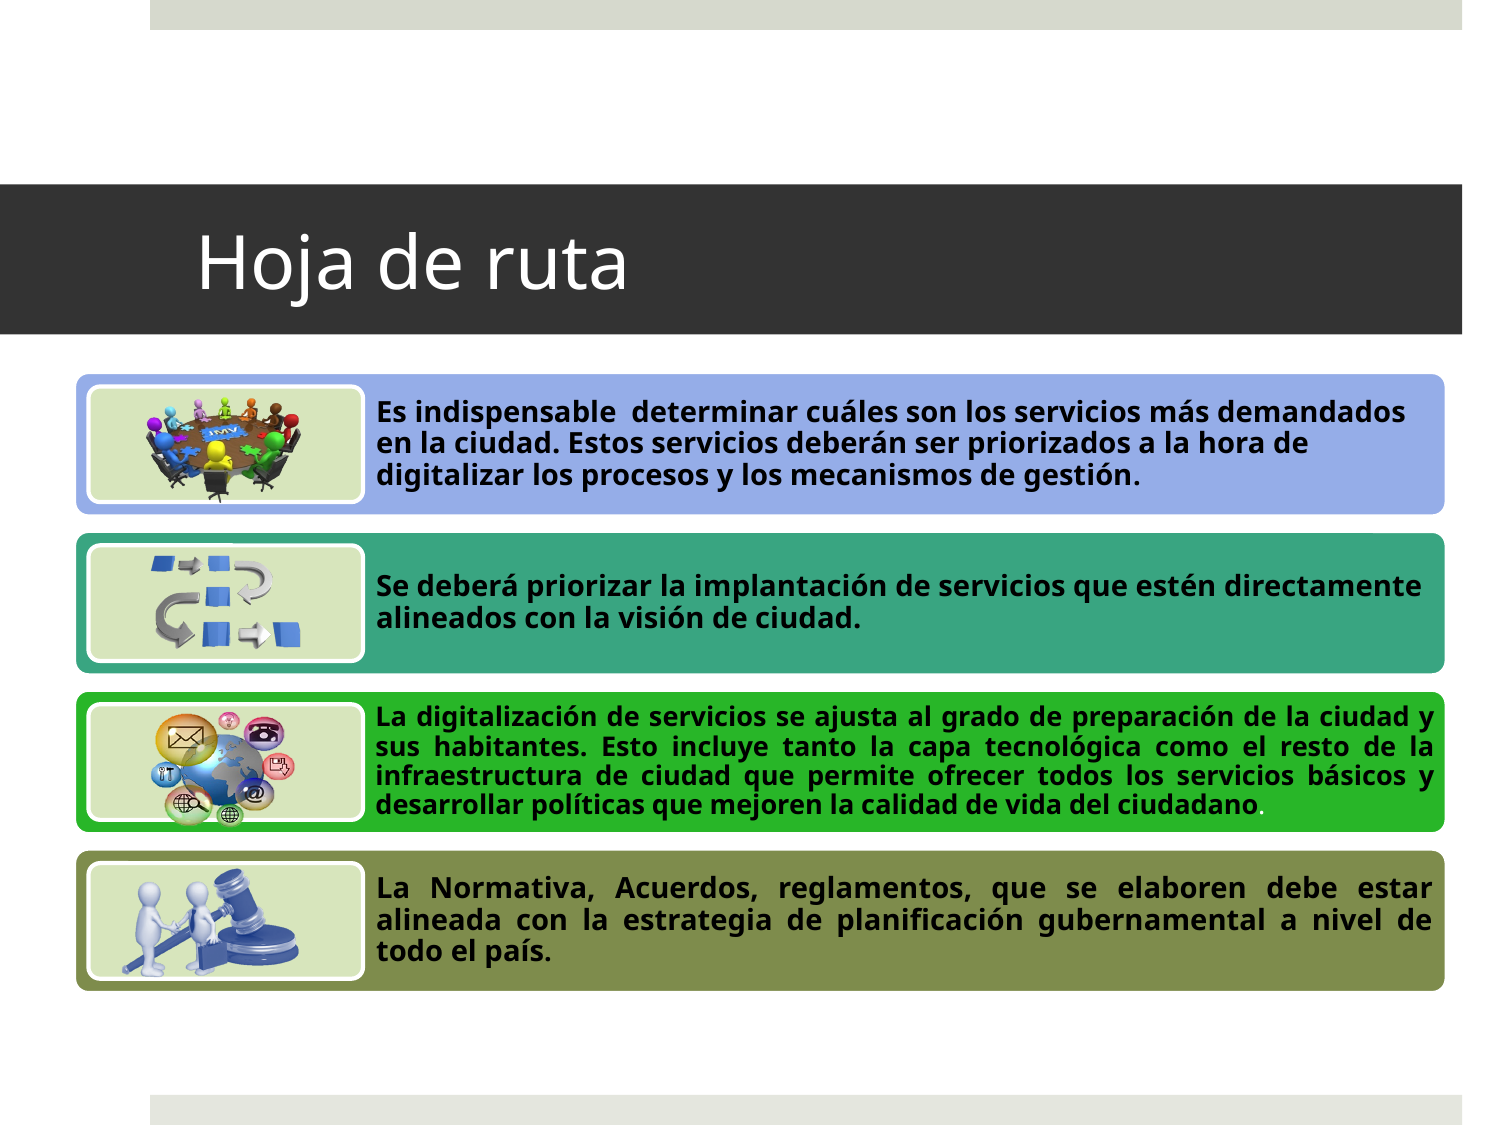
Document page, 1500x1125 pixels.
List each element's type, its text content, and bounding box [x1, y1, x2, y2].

picture [110, 847, 307, 989]
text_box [73, 371, 1448, 995]
picture [139, 543, 307, 670]
picture [134, 710, 312, 828]
title Hoja de ruta [0, 184, 1463, 335]
picture [139, 389, 307, 506]
